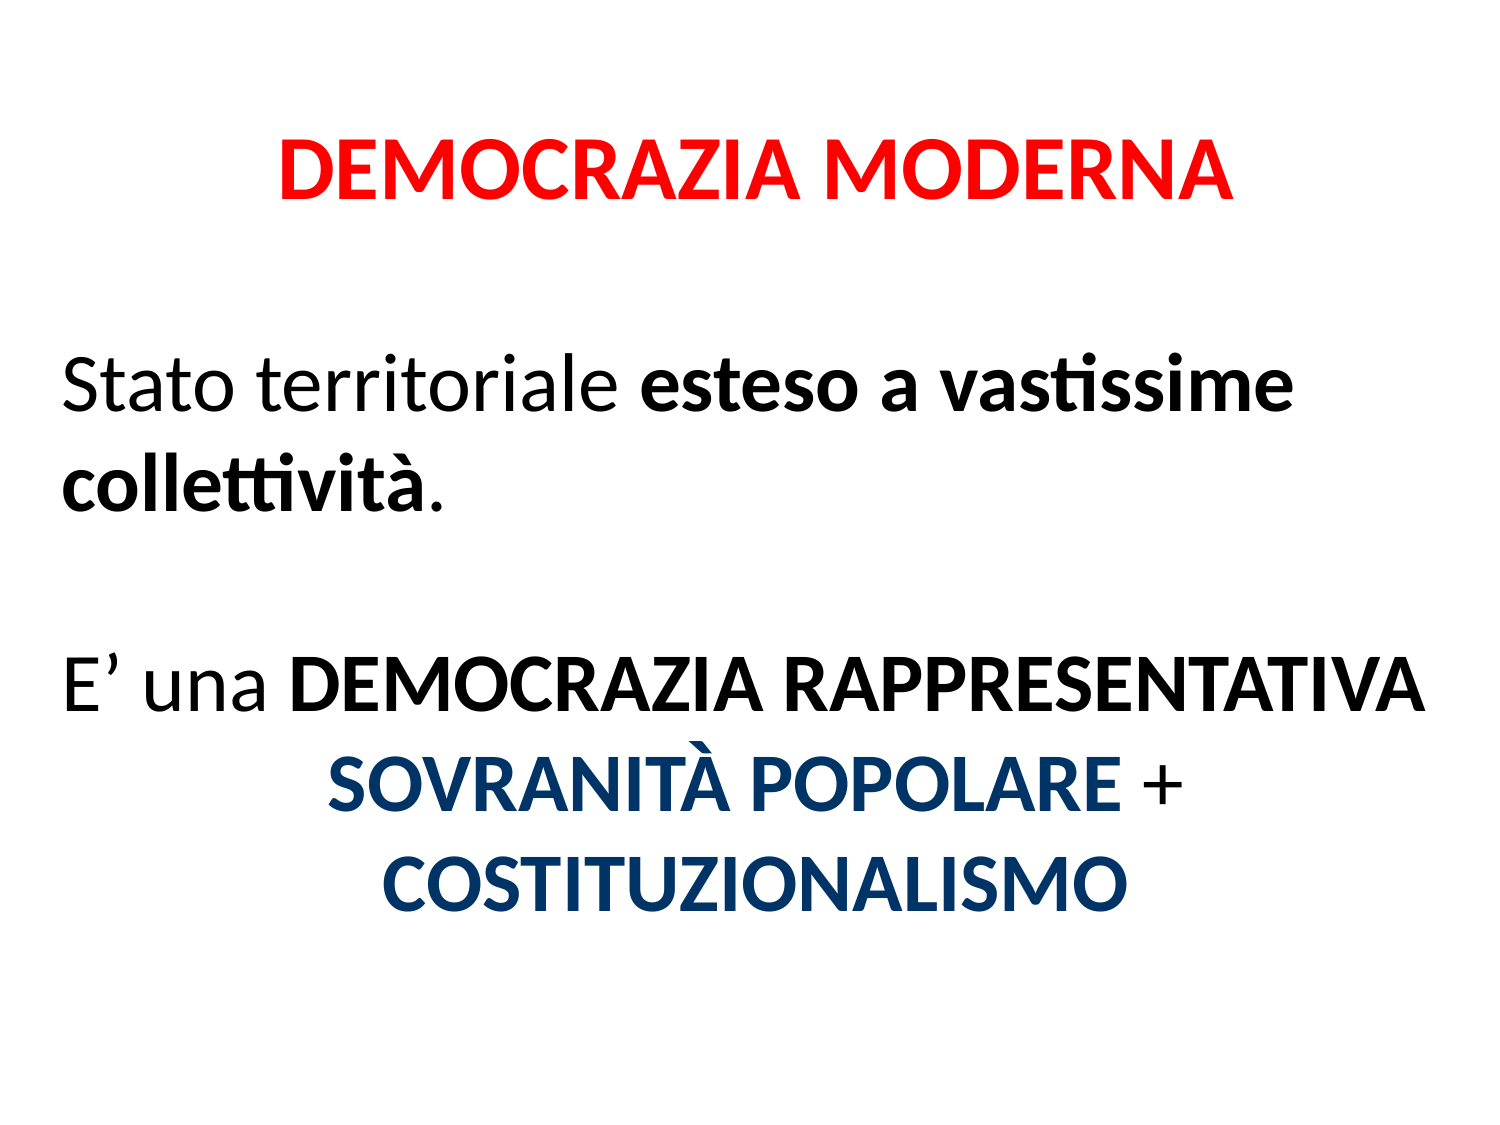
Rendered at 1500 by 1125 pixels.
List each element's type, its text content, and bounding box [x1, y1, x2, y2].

text_box DEMOCRAZIA MODERNA Stato territoriale esteso a vastissime collettività. E’ una DEMOCRAZIA RAPPRESENTATIVA SOVRANITÀ POPOLARE + COSTITUZIONALISMO [46, 100, 1465, 935]
